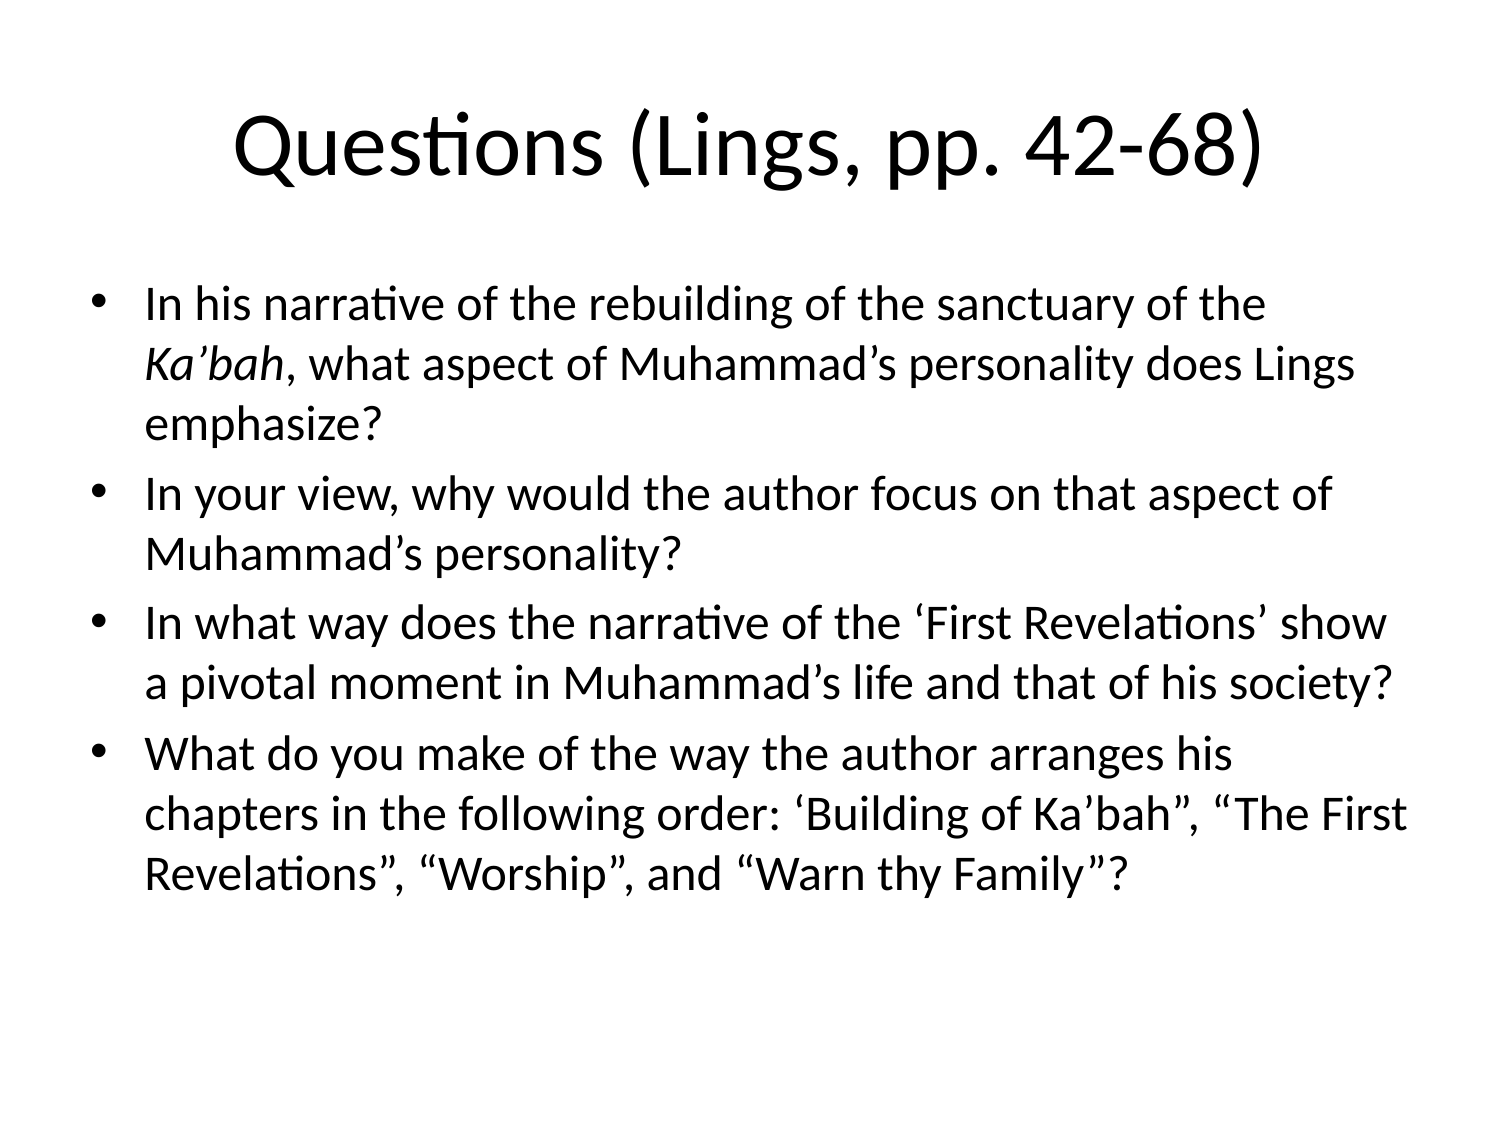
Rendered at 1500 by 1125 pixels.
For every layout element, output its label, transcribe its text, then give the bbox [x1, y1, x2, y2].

title Questions (Lings, pp. 42-68) [75, 45, 1425, 233]
list In his narrative of the rebuilding of the sanctuary of the Ka’bah, what aspect of Muhammad’s personality does Lings emphasize? In your view, why would the author focus on that aspect of Muhammad’s personality? In what way does the narrative of the ‘First Revelations’ show a pivotal moment in Muhammad’s life and that of his society? What do you make of the way the author arranges his chapters in the following order: ‘Building of Ka’bah”, “The First Revelations”, “Worship”, and “Warn thy Family”? [75, 262, 1425, 1005]
